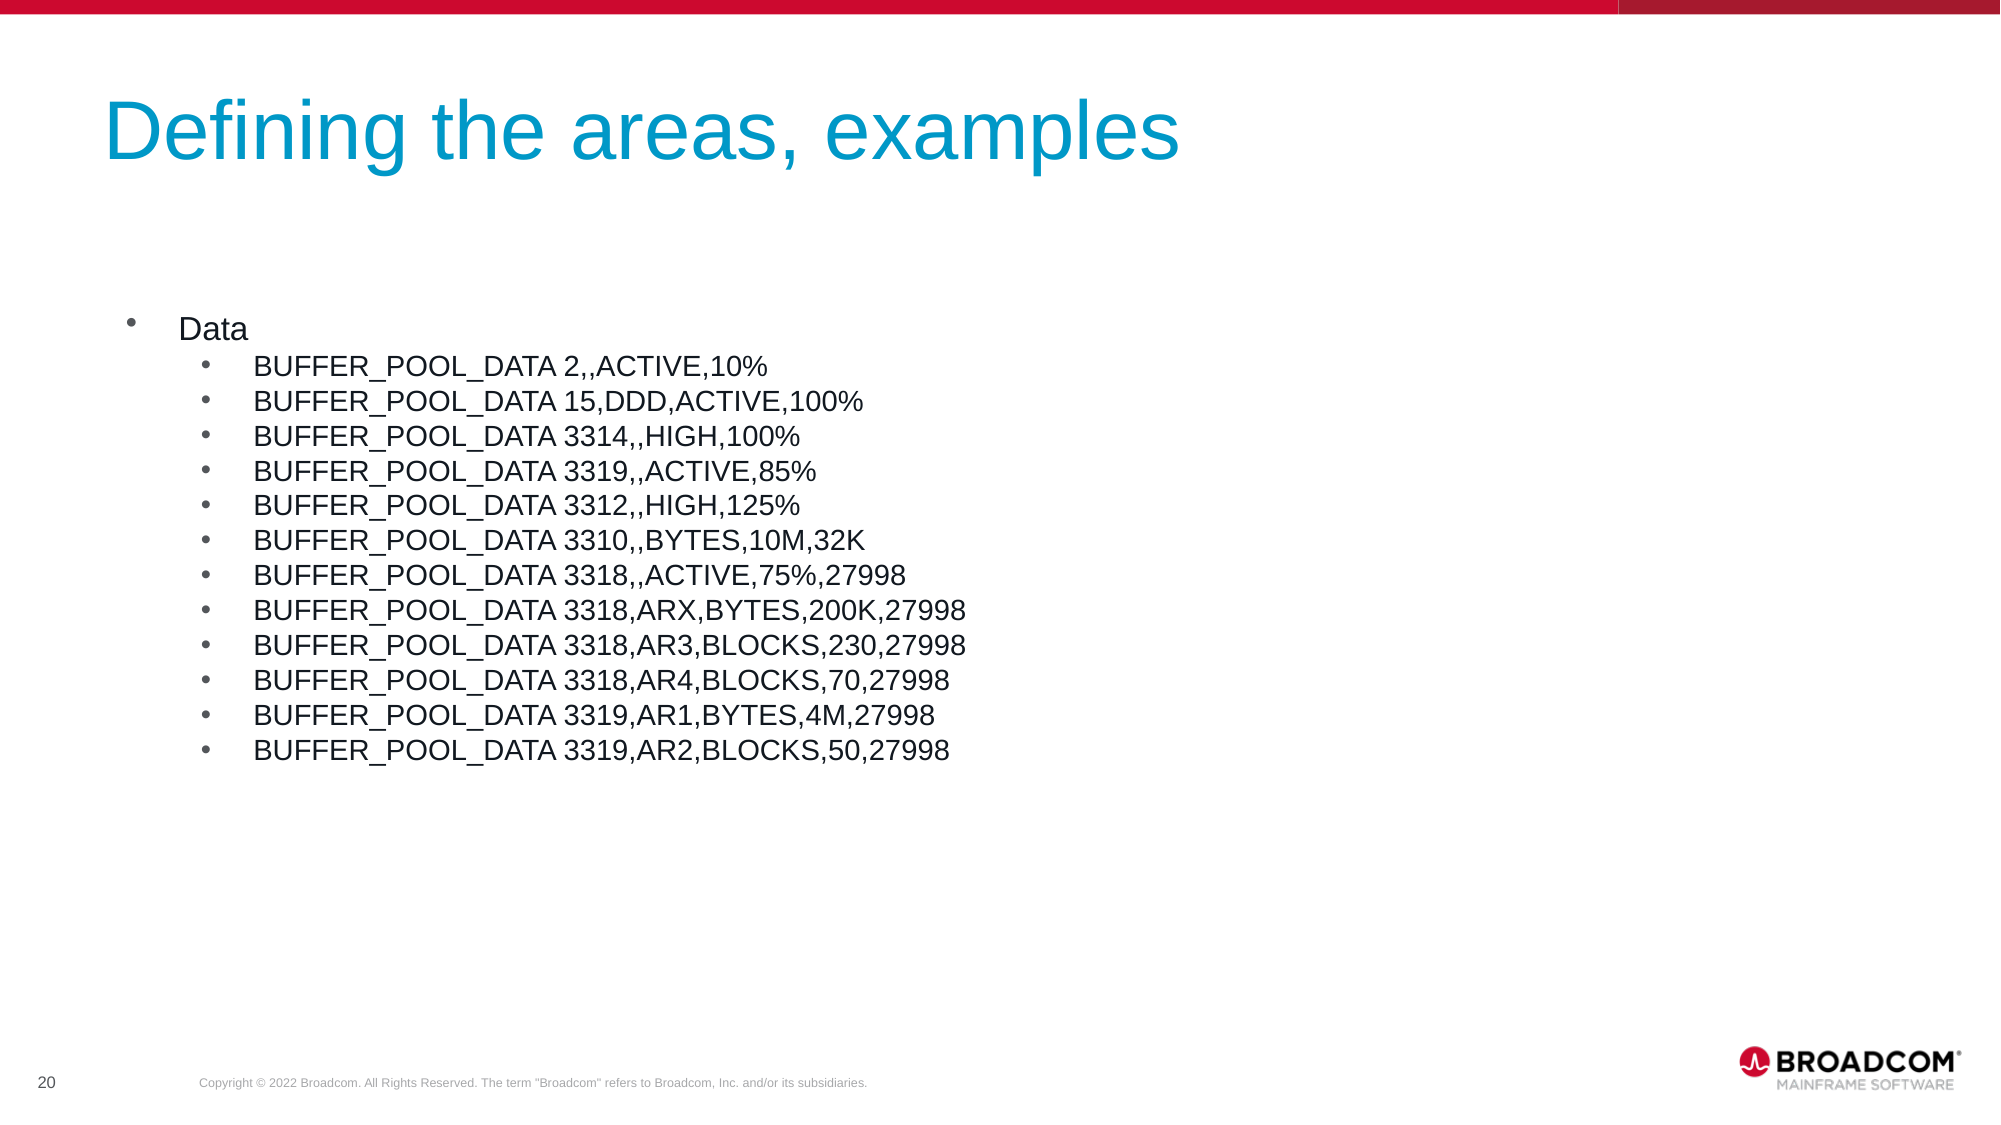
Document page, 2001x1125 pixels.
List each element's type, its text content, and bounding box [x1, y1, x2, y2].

picture [1728, 1035, 1973, 1103]
title Defining the areas, examples [88, 44, 1925, 208]
list Data BUFFER_POOL_DATA 2,,ACTIVE,10% BUFFER_POOL_DATA 15,DDD,ACTIVE,100% BUFFER_POOL_DATA 3314,,HIGH,100% BUFFER_POOL_DATA 3319,,ACTIVE,85% BUFFER_POOL_DATA 3312,,HIGH,125% BUFFER_POOL_DATA 3310,,BYTES,10M,32K BUFFER_POOL_DATA 3318,,ACTIVE,75%,27998 BUFFER_POOL_DATA 3318,ARX,BYTES,200K,27998 BUFFER_POOL_DATA 3318,AR3,BLOCKS,230,27998 BUFFER_POOL_DATA 3318,AR4,BLOCKS,70,27998 BUFFER_POOL_DATA 3319,AR1,BYTES,4M,27998 BUFFER_POOL_DATA 3319,AR2,BLOCKS,50,27998 [88, 299, 1814, 1014]
